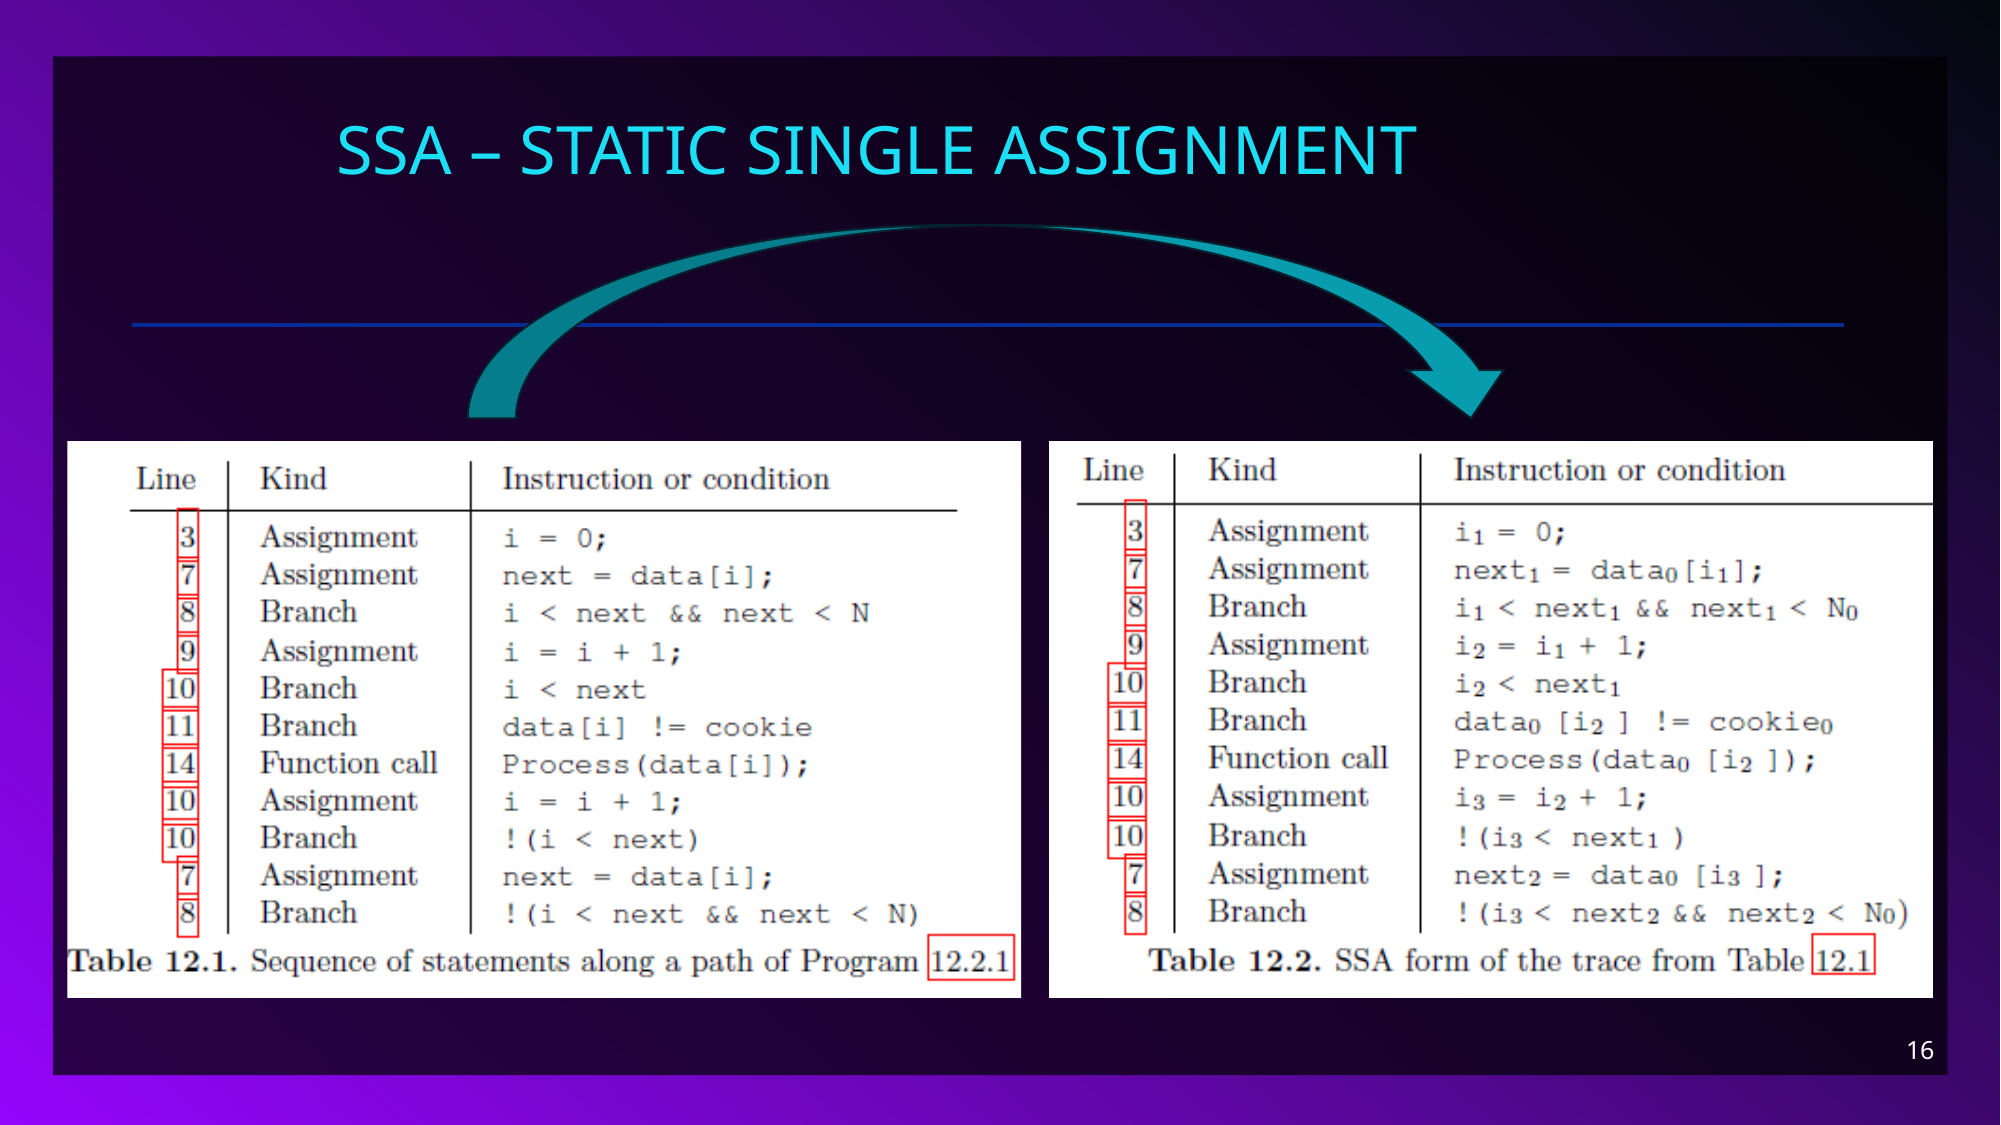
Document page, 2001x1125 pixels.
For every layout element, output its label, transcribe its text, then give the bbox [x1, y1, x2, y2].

slide_number 16 [1499, 1021, 1950, 1082]
text_box [466, 223, 1506, 420]
title SSA – static single assignment [321, 0, 2000, 197]
picture [67, 441, 1022, 998]
picture [1049, 441, 1933, 998]
